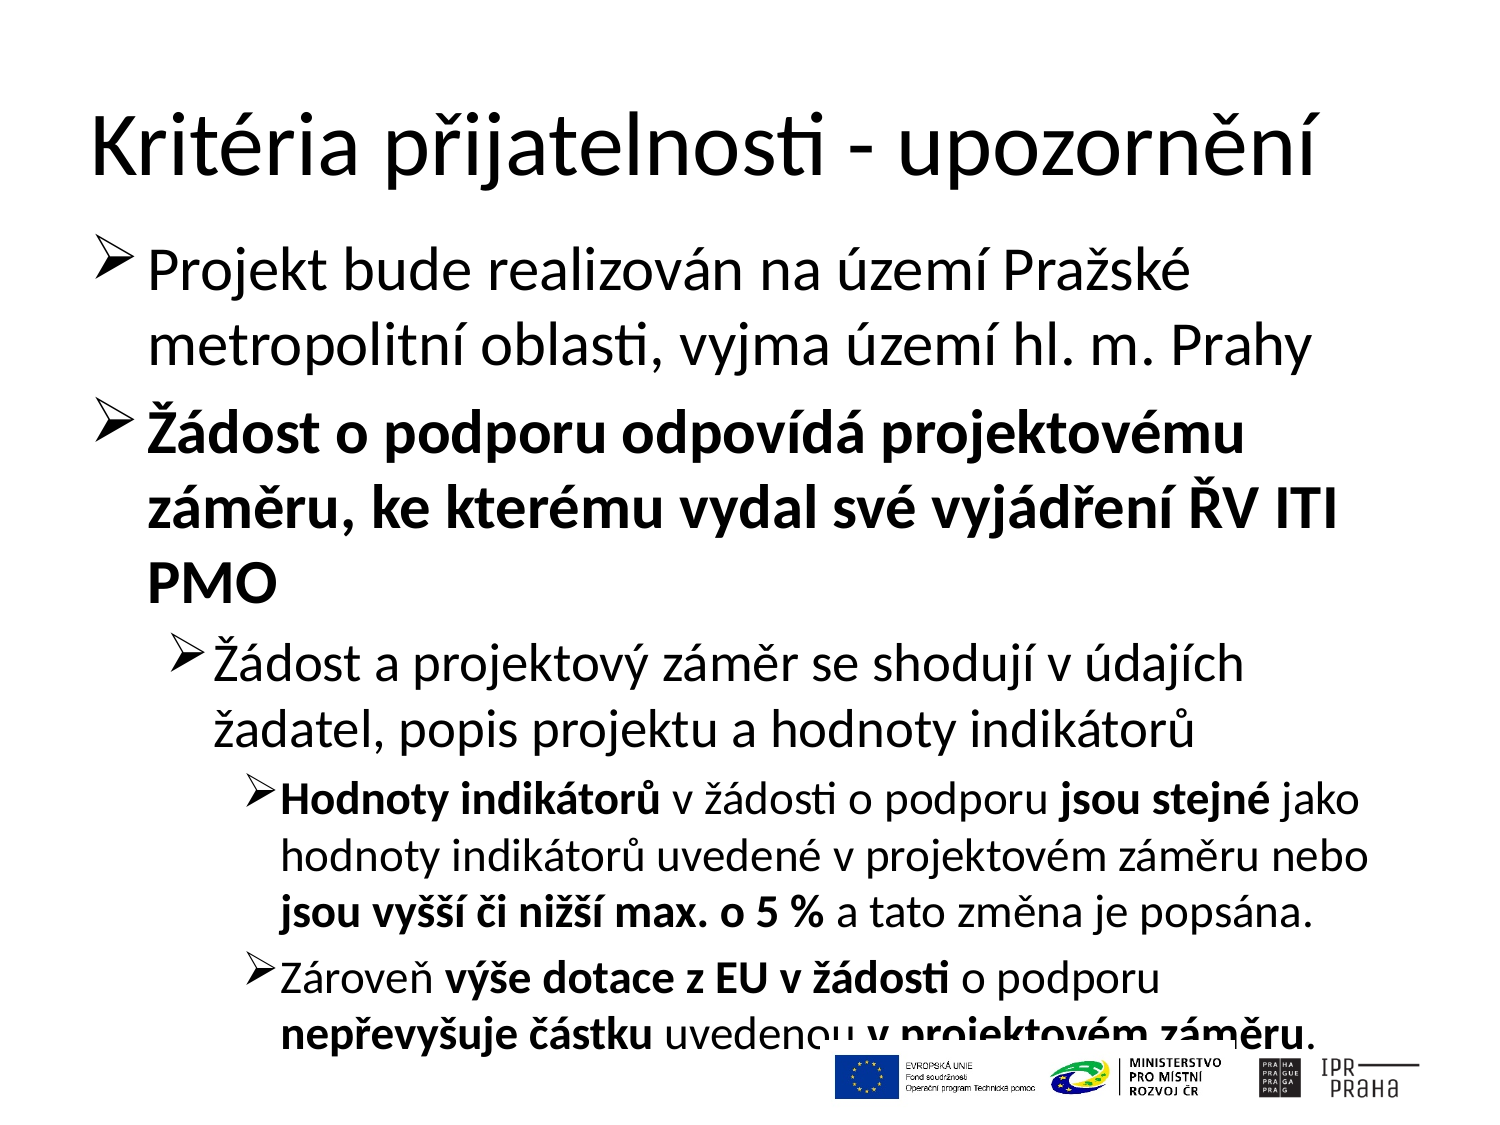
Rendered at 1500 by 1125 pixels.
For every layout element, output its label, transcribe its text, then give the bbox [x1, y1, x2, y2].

title Kritéria přijatelnosti - upozornění [75, 45, 1459, 233]
picture [820, 1040, 1236, 1113]
picture [1253, 1071, 1423, 1108]
list Projekt bude realizován na území Pražské metropolitní oblasti, vyjma území hl. m. Prahy Žádost o podporu odpovídá projektovému záměru, ke kterému vydal své vyjádření ŘV ITI PMO Žádost a projektový záměr se shodují v údajích žadatel, popis projektu a hodnoty indikátorů Hodnoty indikátorů v žádosti o podporu jsou stejné jako hodnoty indikátorů uvedené v projektovém záměru nebo jsou vyšší či nižší max. o 5 % a tato změna je popsána. Zároveň výše dotace z EU v žádosti o podporu nepřevyšuje částku uvedenou v projektovém záměru. [75, 219, 1425, 1071]
